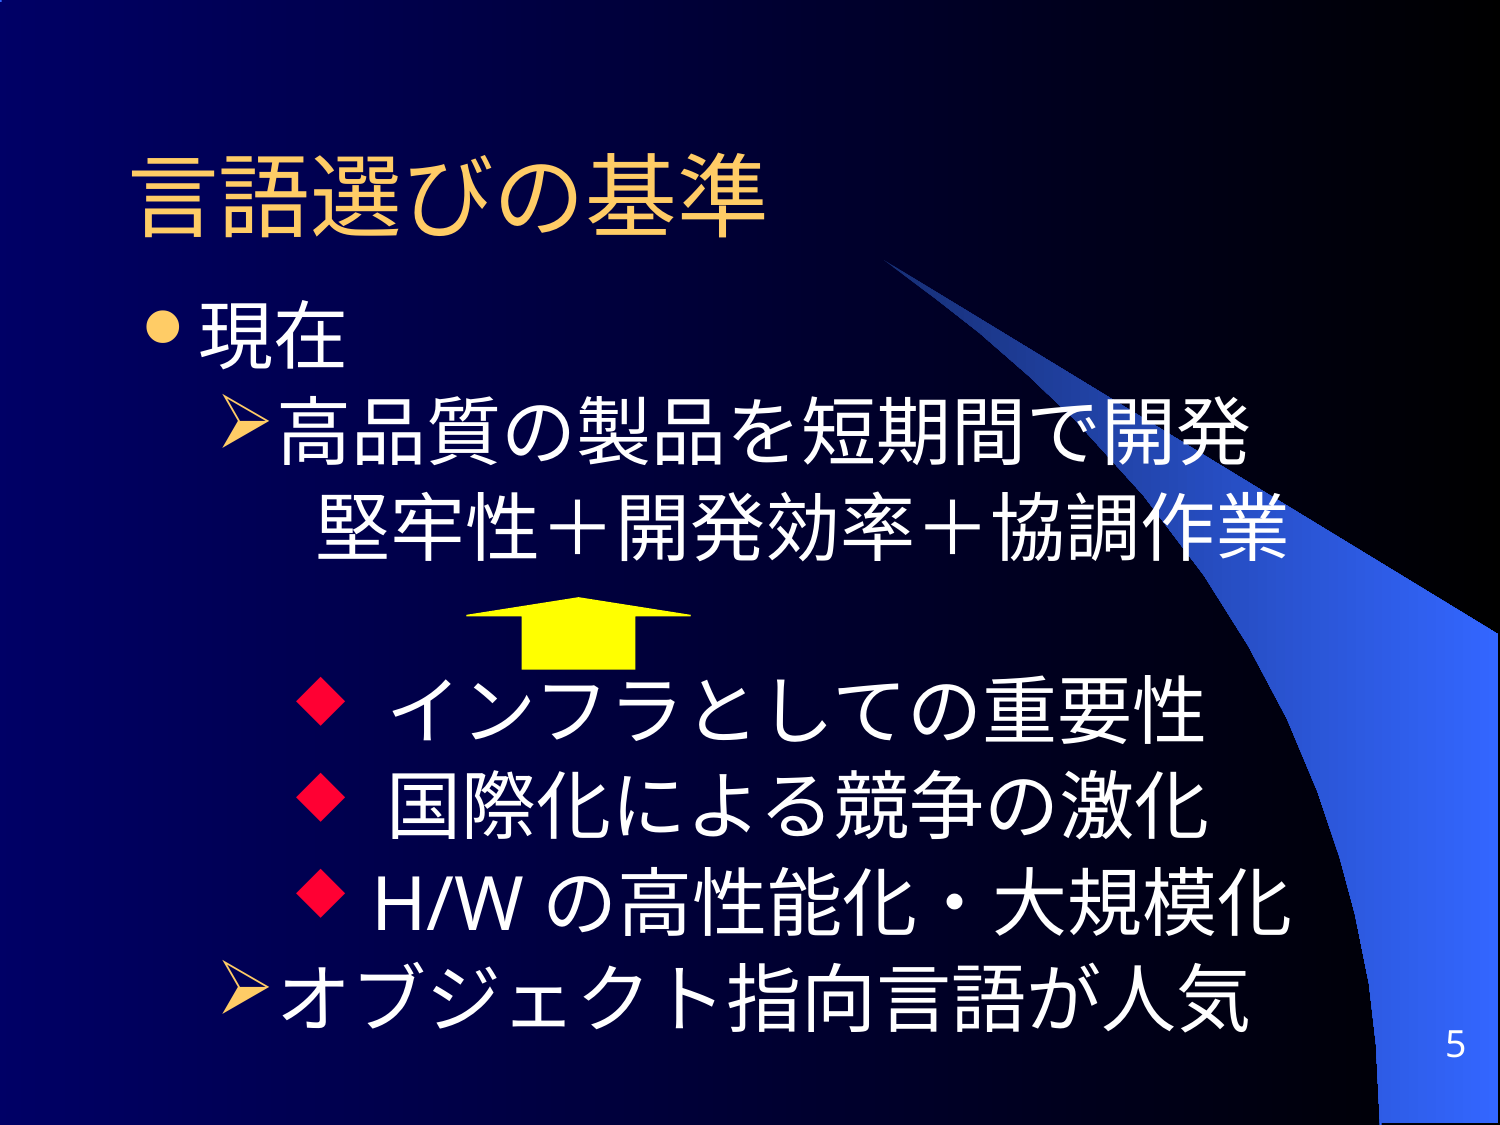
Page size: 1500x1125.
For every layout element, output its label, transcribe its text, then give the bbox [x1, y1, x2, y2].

text_box 5 [1328, 1008, 1482, 1071]
text_box [466, 597, 691, 669]
list 現在 高品質の製品を短期間で開発 堅牢性＋開発効率＋協調作業 インフラとしての重要性 国際化による競争の激化 H/Wの高性能化・大規模化 オブジェクト指向言語が人気 [111, 290, 1388, 1083]
title 言語選びの基準 [111, 99, 1438, 288]
